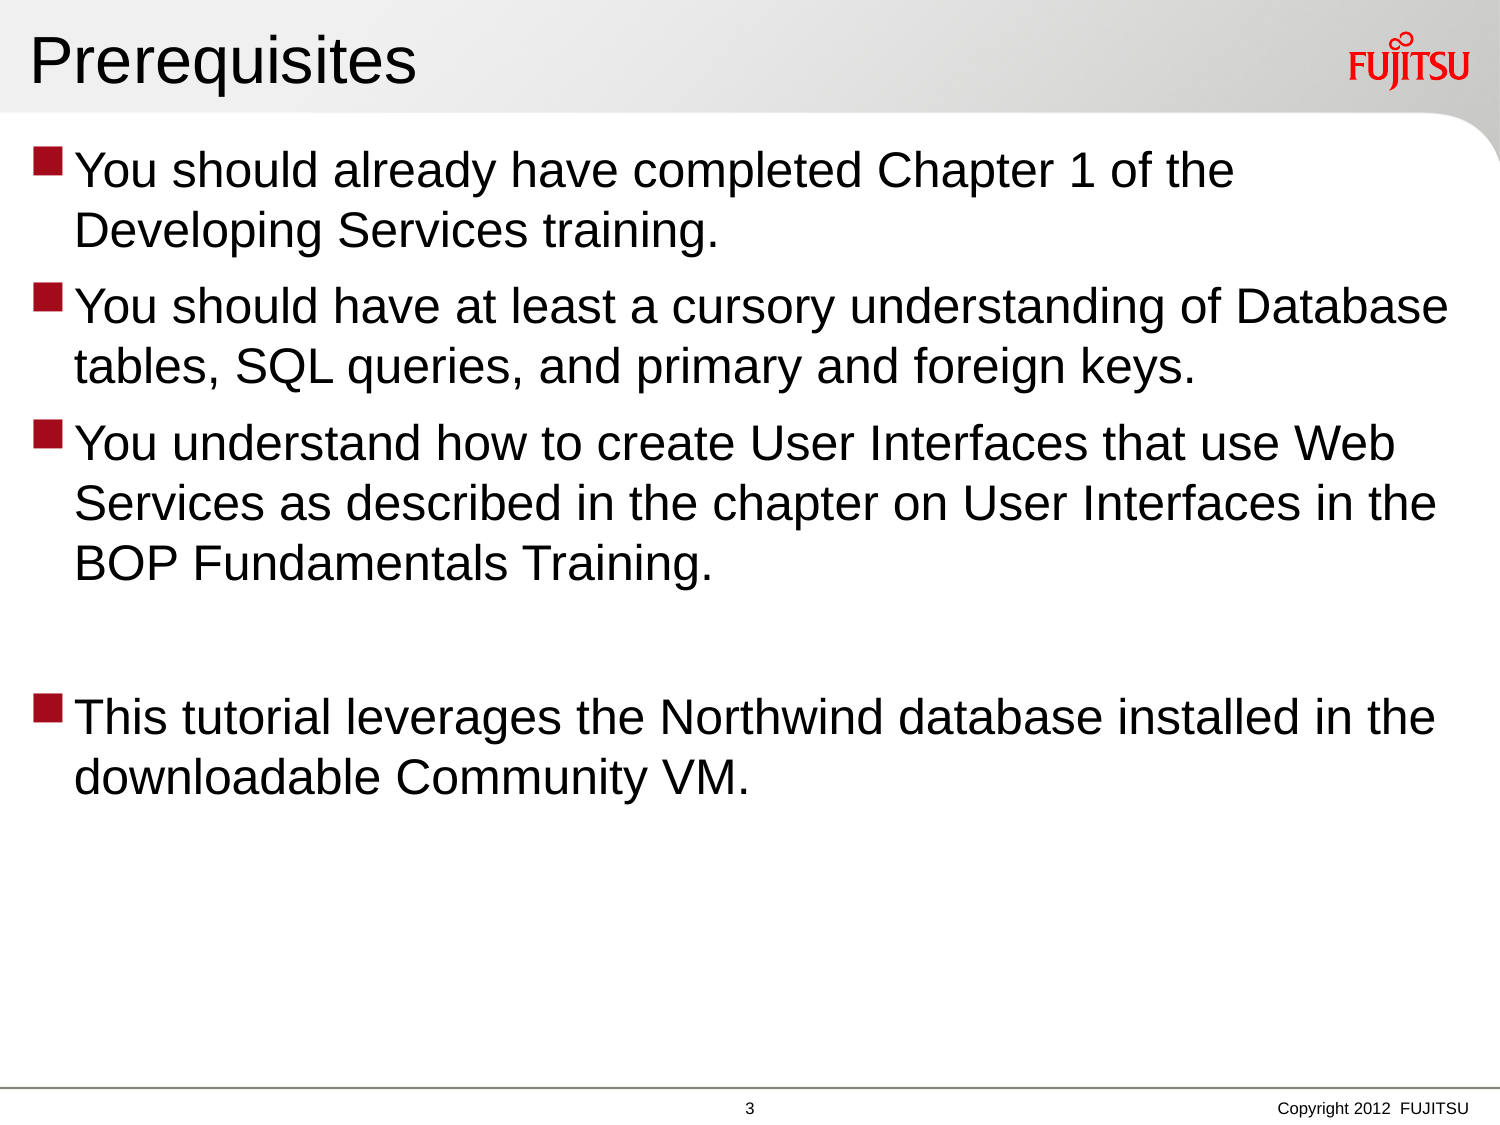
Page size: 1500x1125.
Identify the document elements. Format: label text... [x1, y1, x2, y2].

picture [0, 0, 1500, 176]
list You should already have completed Chapter 1 of the Developing Services training. You should have at least a cursory understanding of Database tables, SQL queries, and primary and foreign keys. You understand how to create User Interfaces that use Web Services as described in the chapter on User Interfaces in the BOP Fundamentals Training. This tutorial leverages the Northwind database installed in the downloadable Community VM. [29, 137, 1471, 1059]
title Prerequisites [29, 0, 1319, 115]
